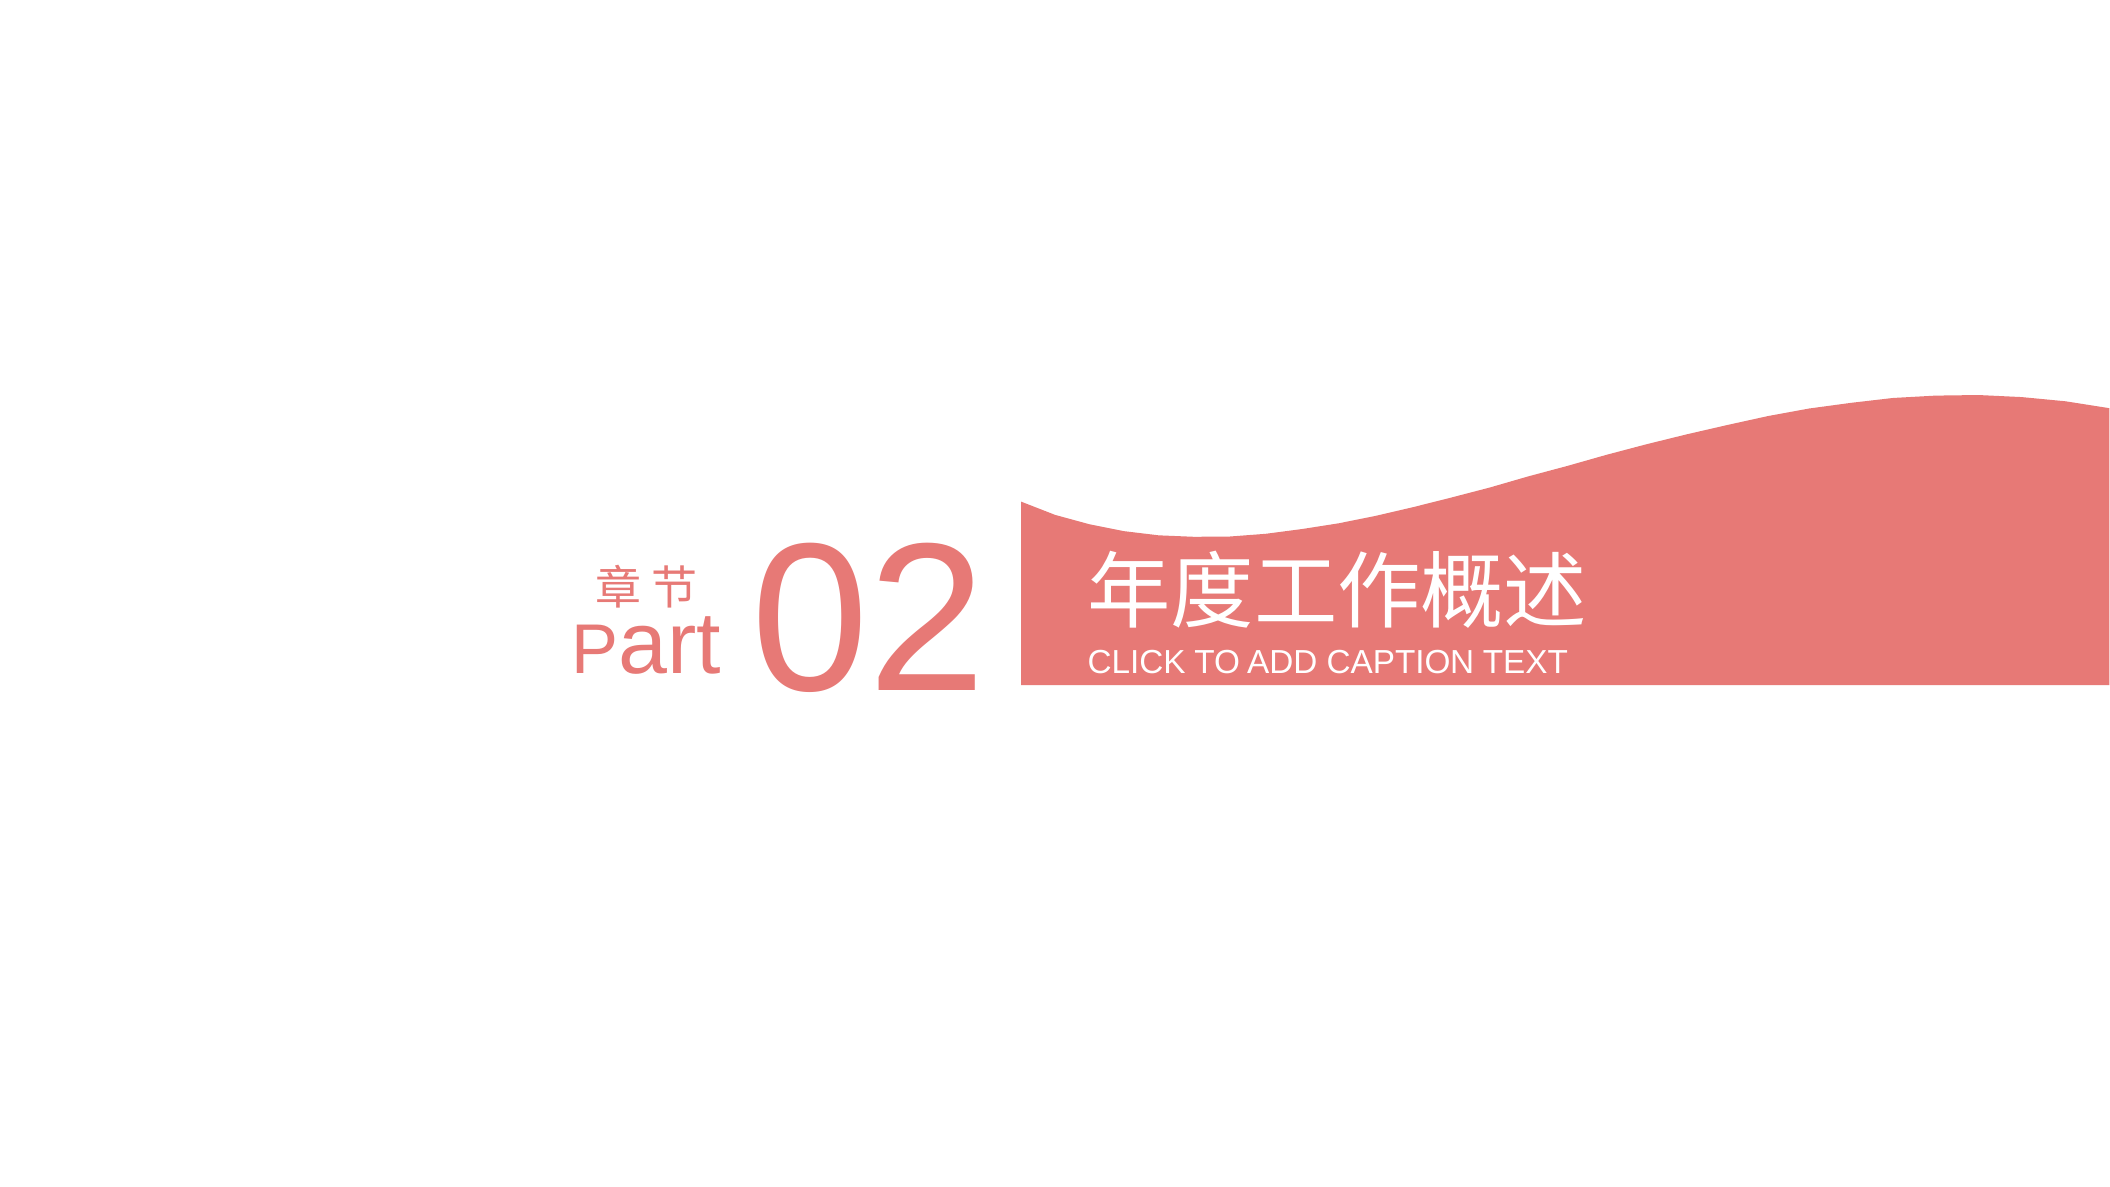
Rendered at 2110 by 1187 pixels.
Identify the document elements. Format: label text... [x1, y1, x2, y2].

text_box 年度工作概述 [1087, 549, 1693, 640]
text_box 02 [751, 479, 986, 733]
text_box [1021, 395, 2110, 686]
text_box 章 节 [595, 558, 698, 614]
text_box CLICK TO ADD CAPTION TEXT [1087, 644, 1693, 681]
text_box Part [571, 586, 722, 692]
